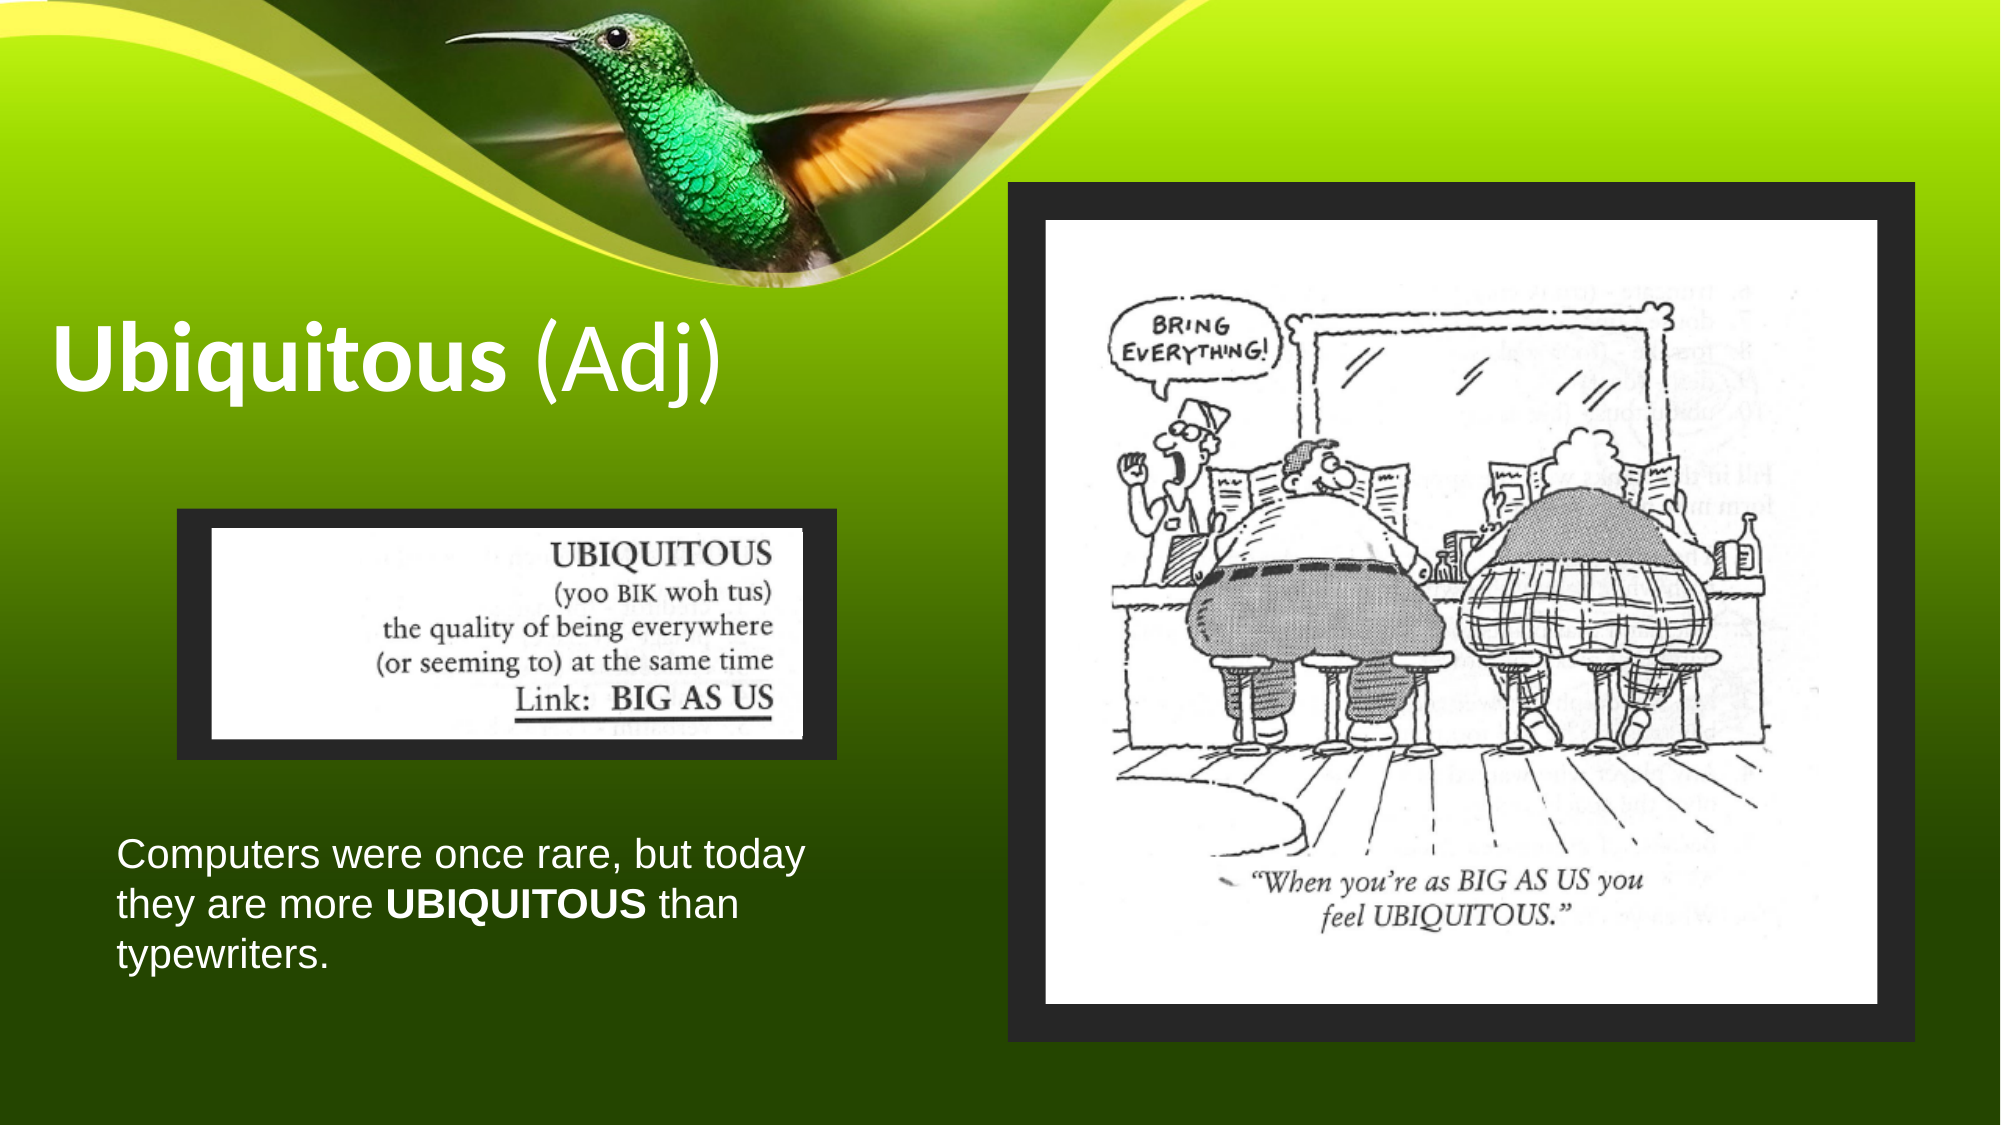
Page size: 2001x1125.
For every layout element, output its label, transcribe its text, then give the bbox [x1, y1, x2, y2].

text_box [1006, 180, 1917, 1044]
text_box Computers were once rare, but today they are more UBIQUITOUS than typewriters. [101, 819, 885, 985]
title Ubiquitous (Adj) [36, 239, 1006, 465]
text_box [209, 526, 804, 742]
text_box [175, 506, 839, 762]
text_box [1044, 218, 1879, 1006]
picture [0, 0, 2001, 1125]
